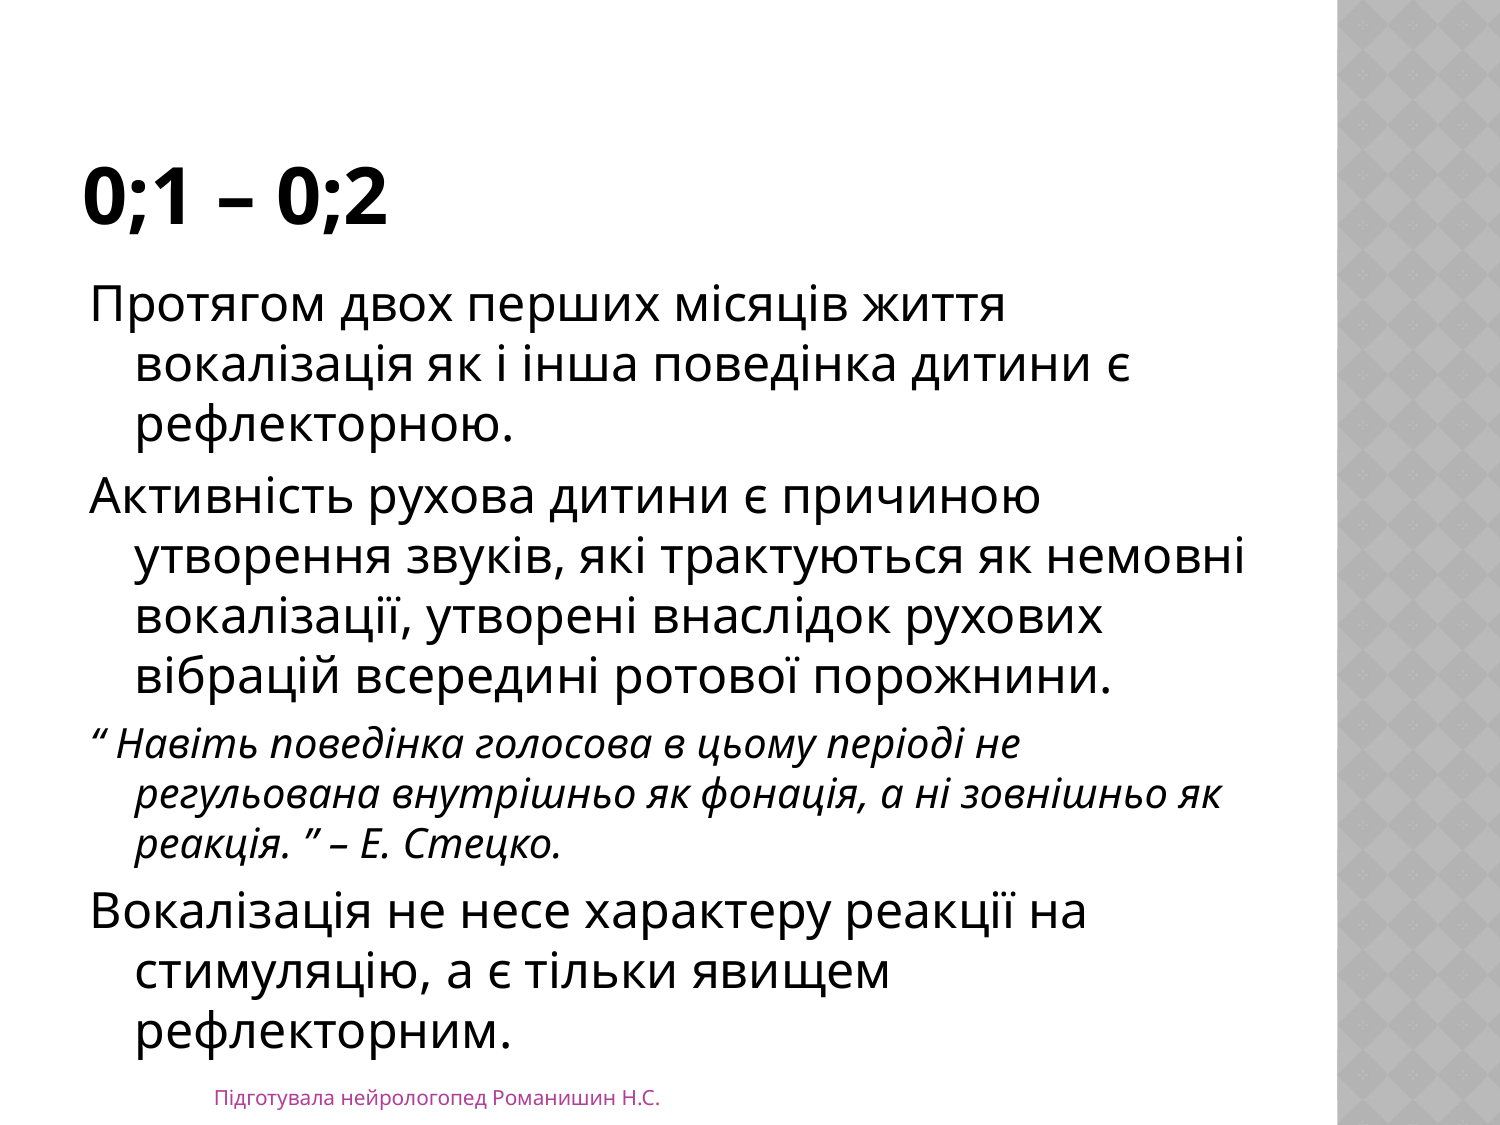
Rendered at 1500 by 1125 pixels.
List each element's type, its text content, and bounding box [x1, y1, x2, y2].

title 0;1 – 0;2 [75, 52, 1263, 240]
footer Підготувала нейрологопед Романишин Н.С. [75, 1075, 675, 1114]
list Протягом двох перших місяців життя вокалізація як і інша поведінка дитини є рефлекторною. Активність рухова дитини є причиною утворення звуків, які трактуються як немовні вокалізації, утворені внаслідок рухових вібрацій всередині ротової порожнини. “ Навіть поведінка голосова в цьому періоді не регульована внутрішньо як фонація, а ні зовнішньо як реакція. ” – Е. Стецко. Вокалізація не несе характеру реакції на стимуляцію, а є тільки явищем рефлекторним. [75, 264, 1263, 1059]
